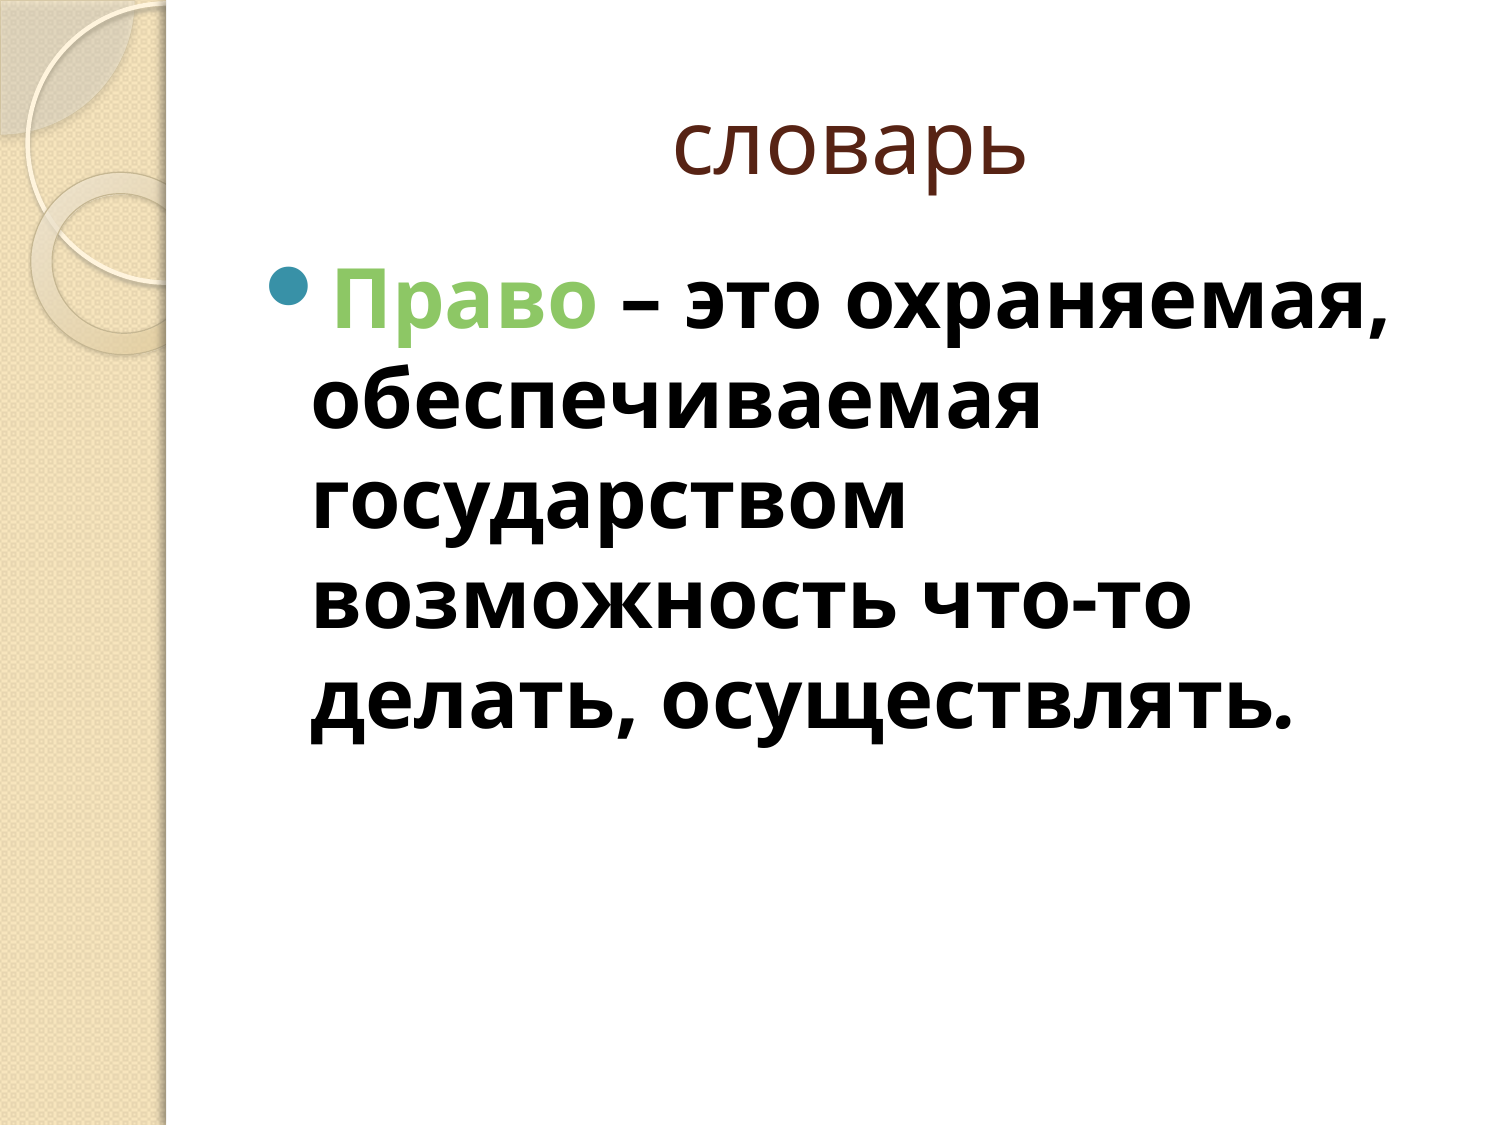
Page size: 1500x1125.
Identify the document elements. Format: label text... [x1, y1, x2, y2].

list Право – это охраняемая, обеспечиваемая государством возможность что-то делать, осуществлять. [235, 237, 1466, 1025]
title словарь [235, 45, 1466, 233]
